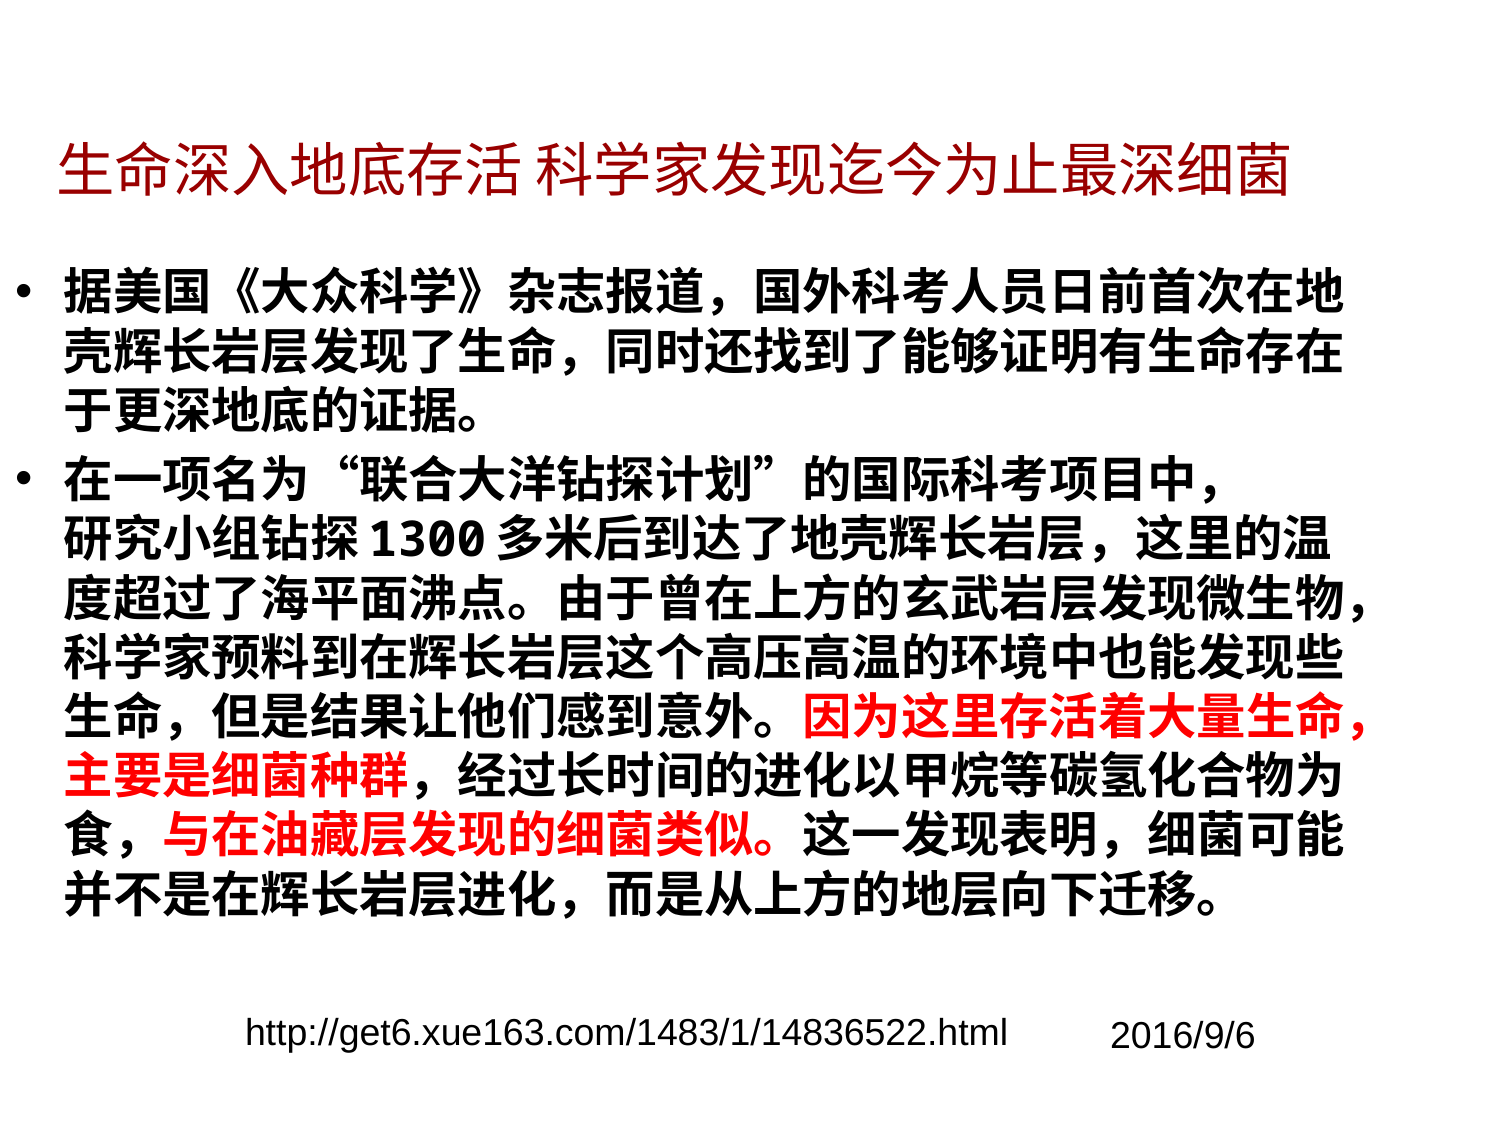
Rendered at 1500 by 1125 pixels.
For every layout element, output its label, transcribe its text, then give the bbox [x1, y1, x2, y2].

list 据美国《大众科学》杂志报道，国外科考人员日前首次在地壳辉长岩层发现了生命，同时还找到了能够证明有生命存在于更深地底的证据。 在一项名为“联合大洋钻探计划”的国际科考项目中， 研究小组钻探1300多米后到达了地壳辉长岩层，这里的温度超过了海平面沸点。由于曾在上方的玄武岩层发现微生物，科学家预料到在辉长岩层这个高压高温的环境中也能发现些生命，但是结果让他们感到意外。因为这里存活着大量生命，主要是细菌种群，经过长时间的进化以甲烷等碳氢化合物为食，与在油藏层发现的细菌类似。这一发现表明，细菌可能并不是在辉长岩层进化，而是从上方的地层向下迁移。 [0, 253, 1372, 993]
title 生命深入地底存活 科学家发现迄今为止最深细菌 [0, 118, 1350, 219]
text_box 2016/9/6 [1095, 1003, 1271, 1064]
text_box http://get6.xue163.com/1483/1/14836522.html [230, 1000, 1024, 1061]
